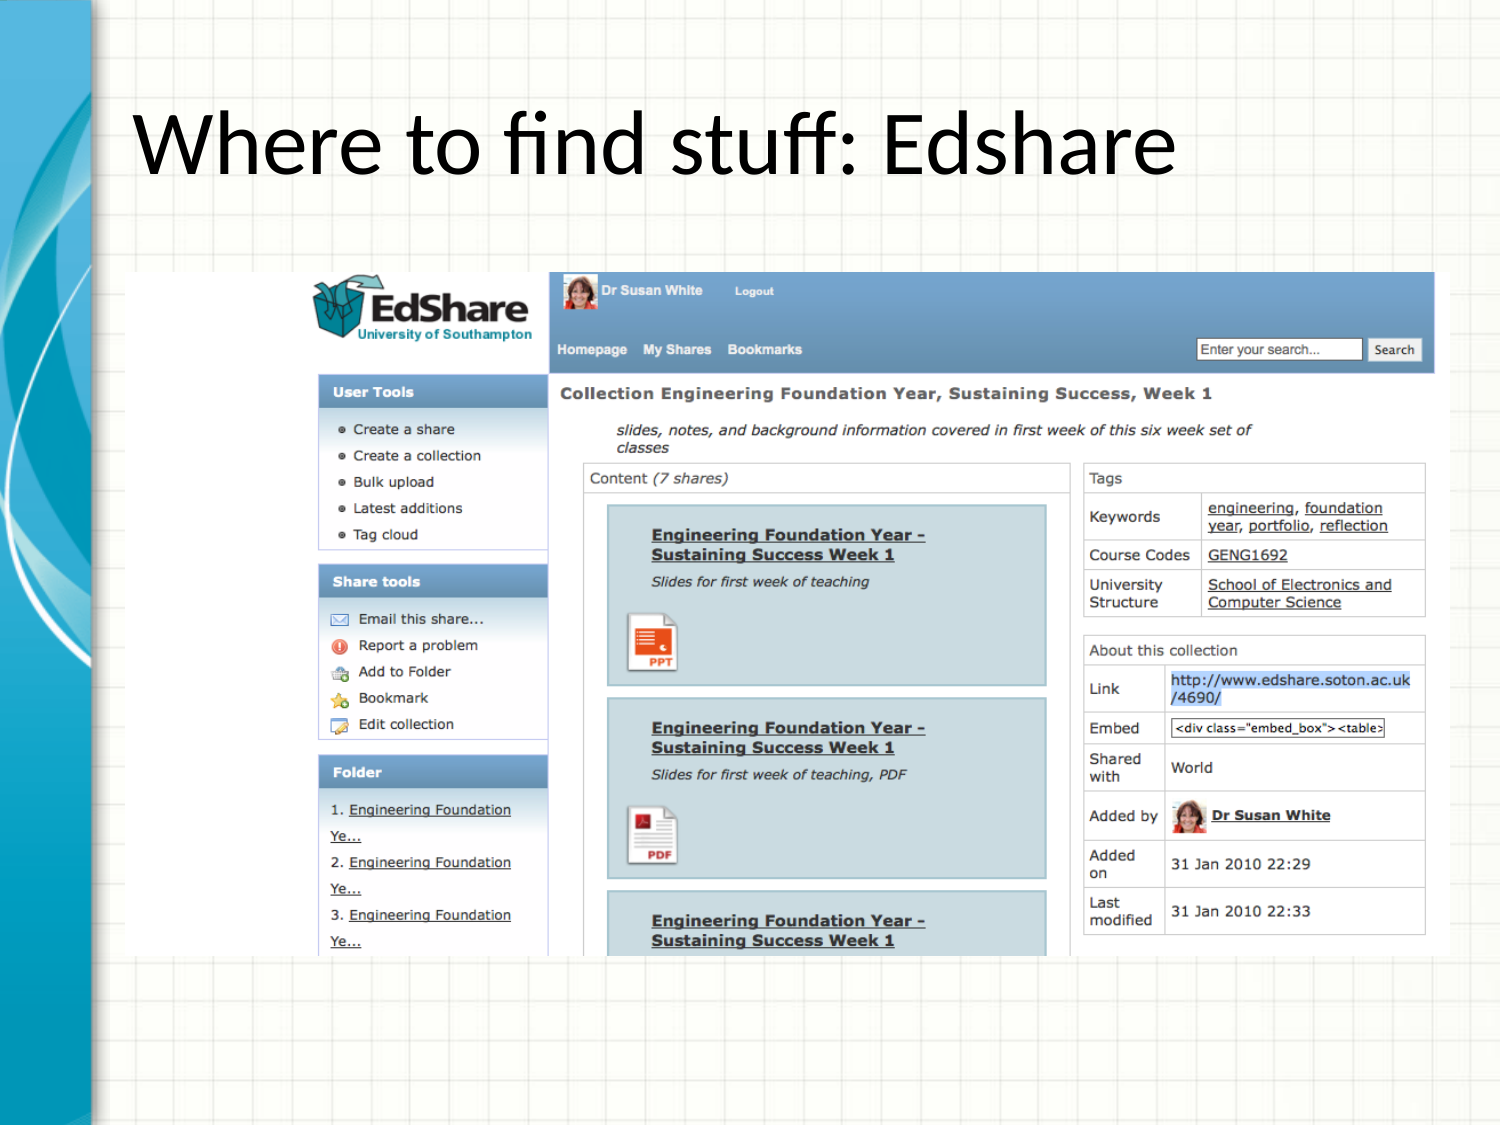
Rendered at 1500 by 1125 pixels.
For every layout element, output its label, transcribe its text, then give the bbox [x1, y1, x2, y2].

picture [0, 0, 1500, 1125]
title Where to find stuff: Edshare [124, 43, 1451, 233]
